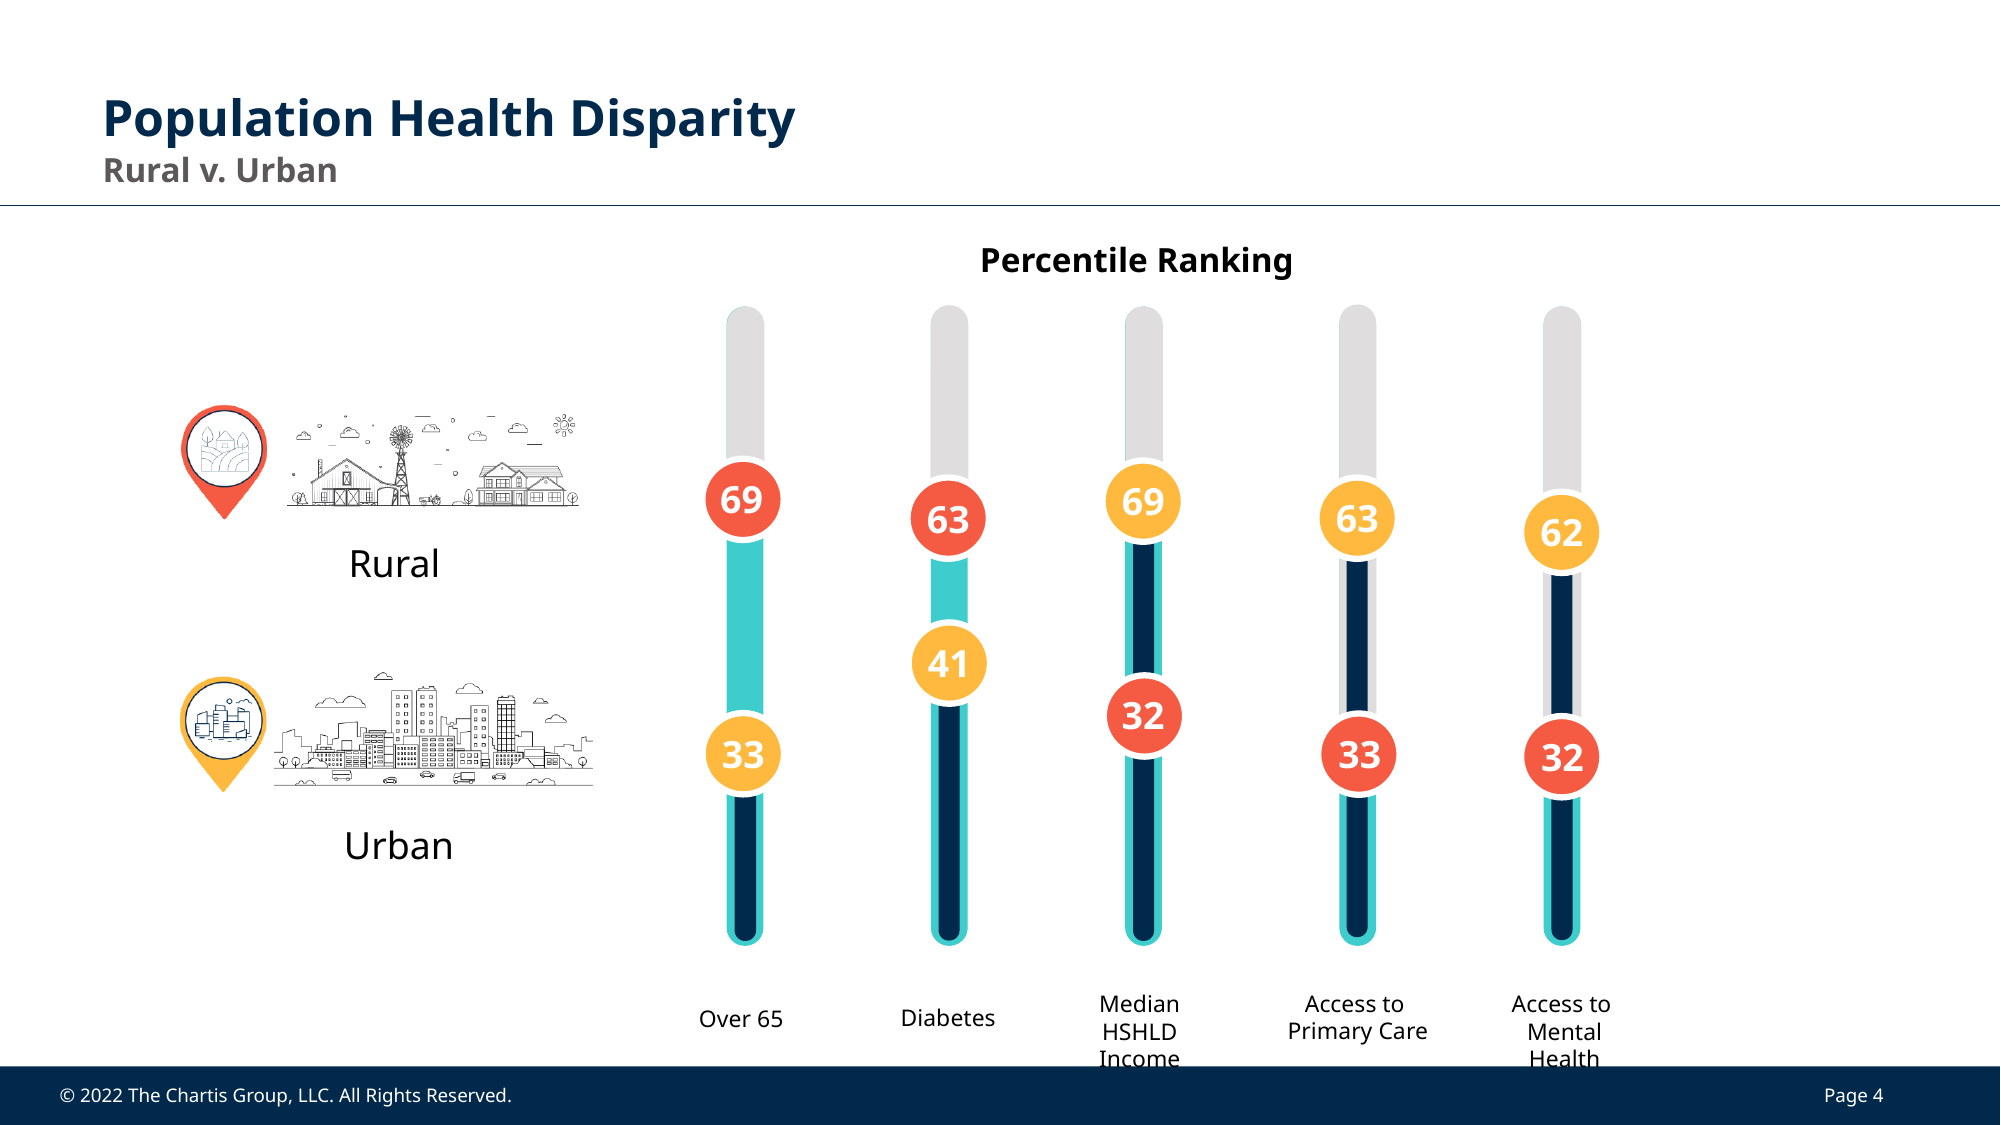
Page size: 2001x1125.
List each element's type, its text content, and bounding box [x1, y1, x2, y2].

title Population Health Disparity Rural v. Urban [102, 1, 1204, 190]
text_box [650, 304, 1656, 1053]
text_box Percentile Ranking [912, 231, 1362, 287]
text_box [174, 380, 600, 875]
